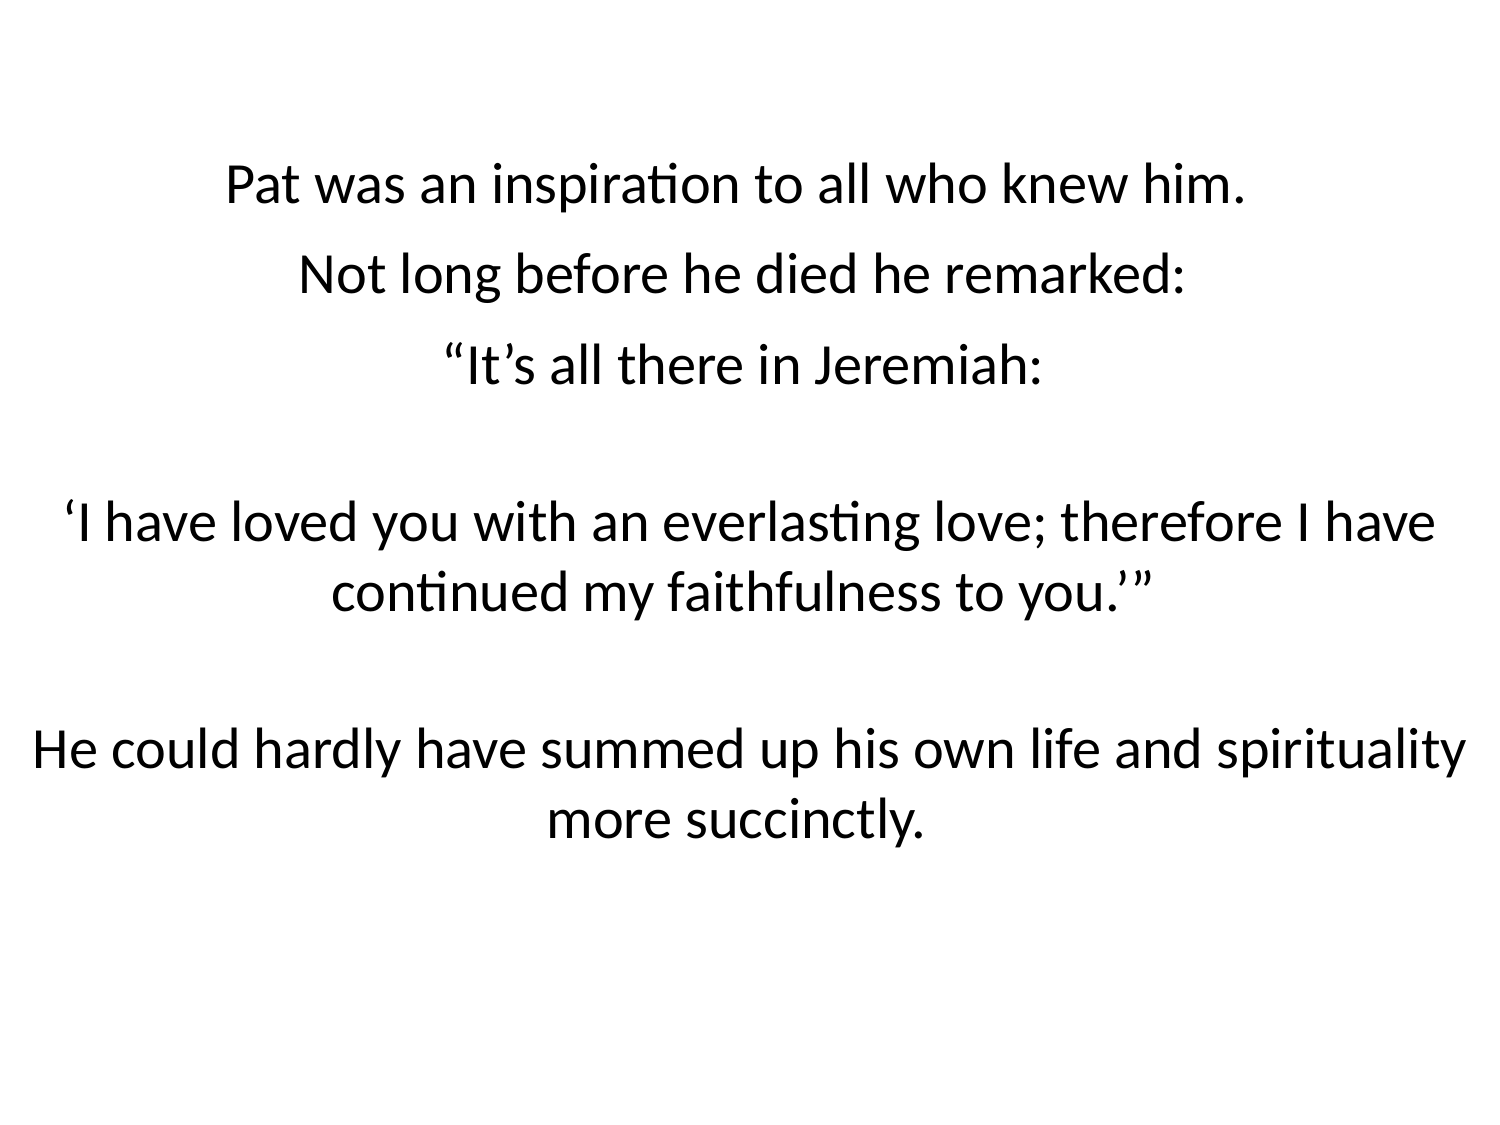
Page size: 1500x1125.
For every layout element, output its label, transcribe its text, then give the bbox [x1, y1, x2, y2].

list Pat was an inspiration to all who knew him. Not long before he died he remarked: “It’s all there in Jeremiah: ‘I have loved you with an everlasting love; therefore I have continued my faithfulness to you.’” He could hardly have summed up his own life and spirituality more succinctly. [0, 137, 1500, 1125]
